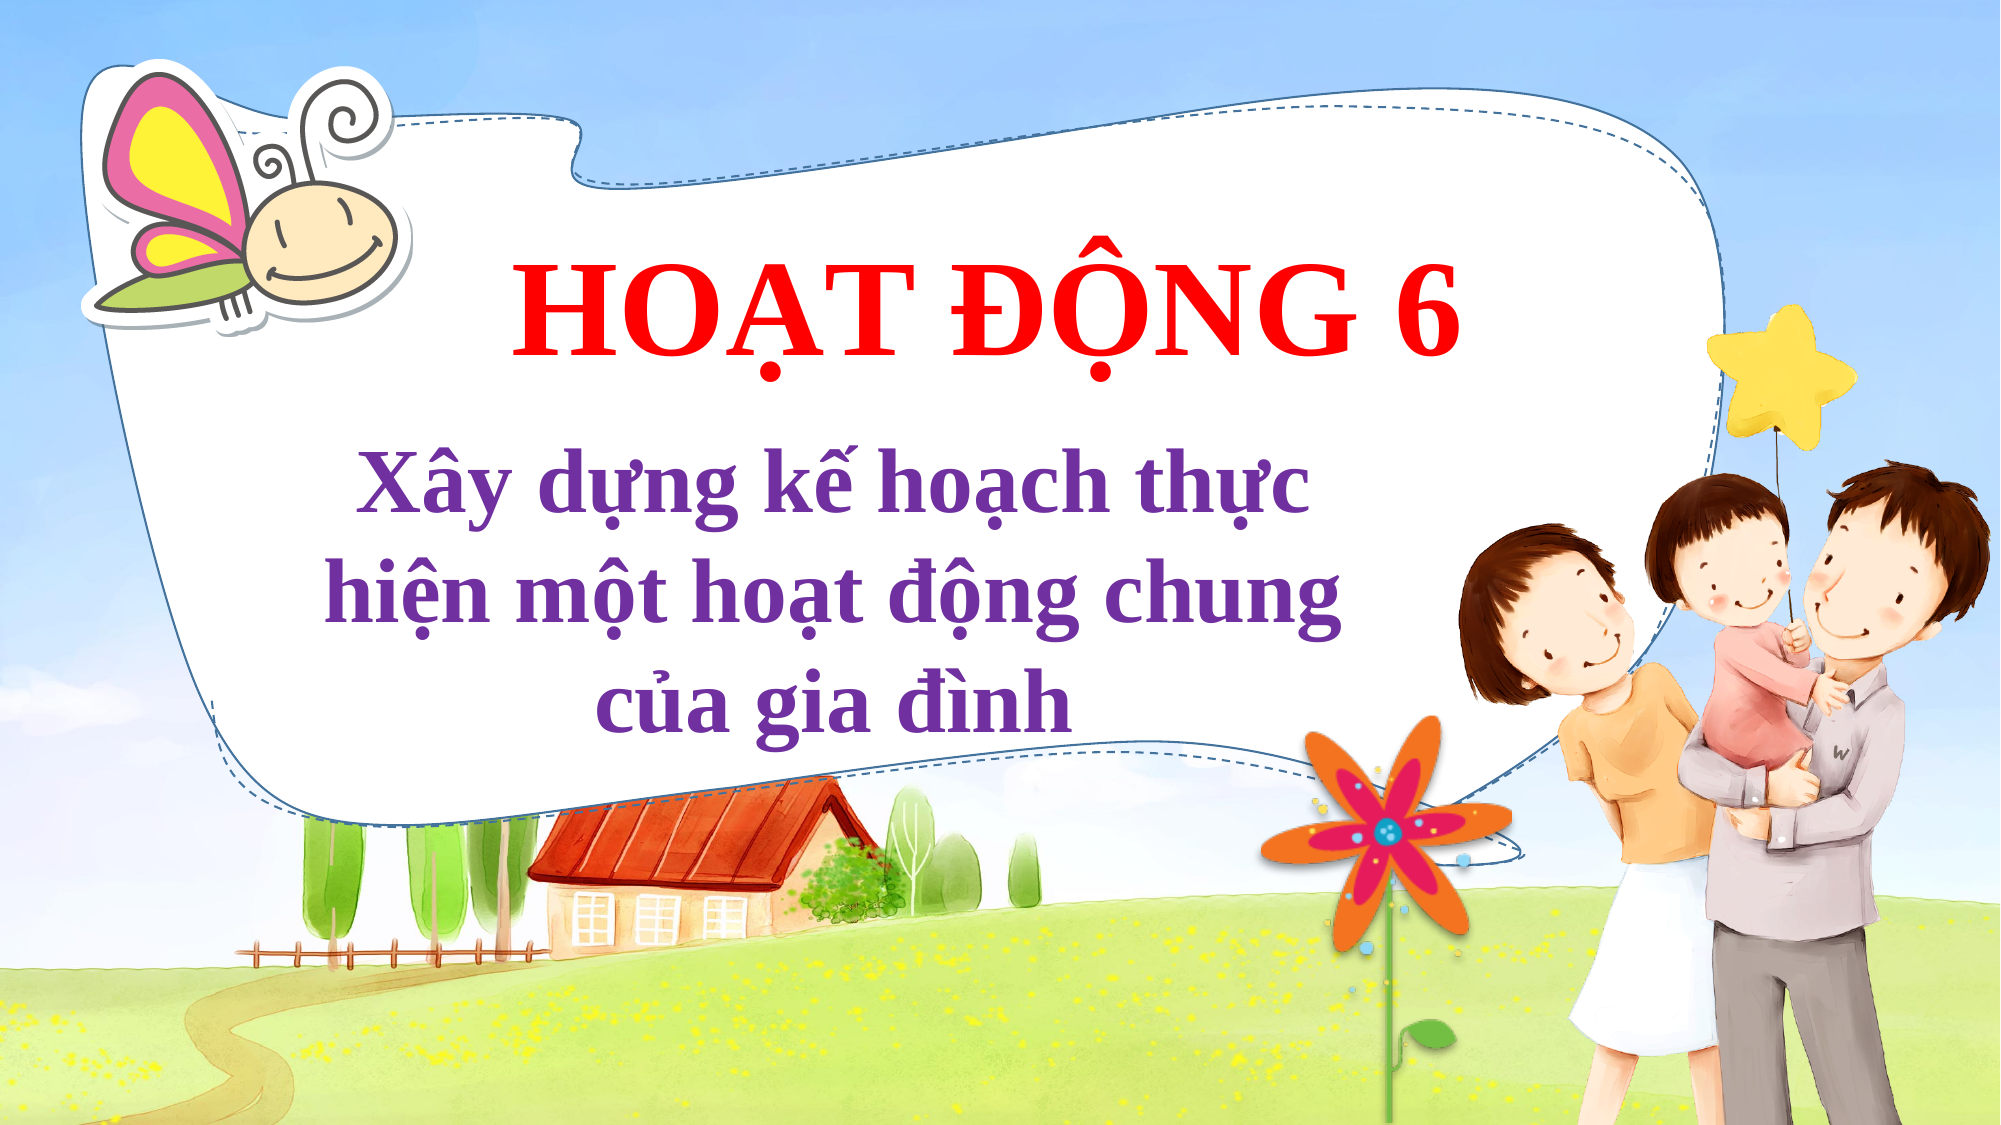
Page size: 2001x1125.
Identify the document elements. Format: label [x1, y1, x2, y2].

picture [0, 0, 2001, 1125]
text_box [81, 65, 1725, 866]
